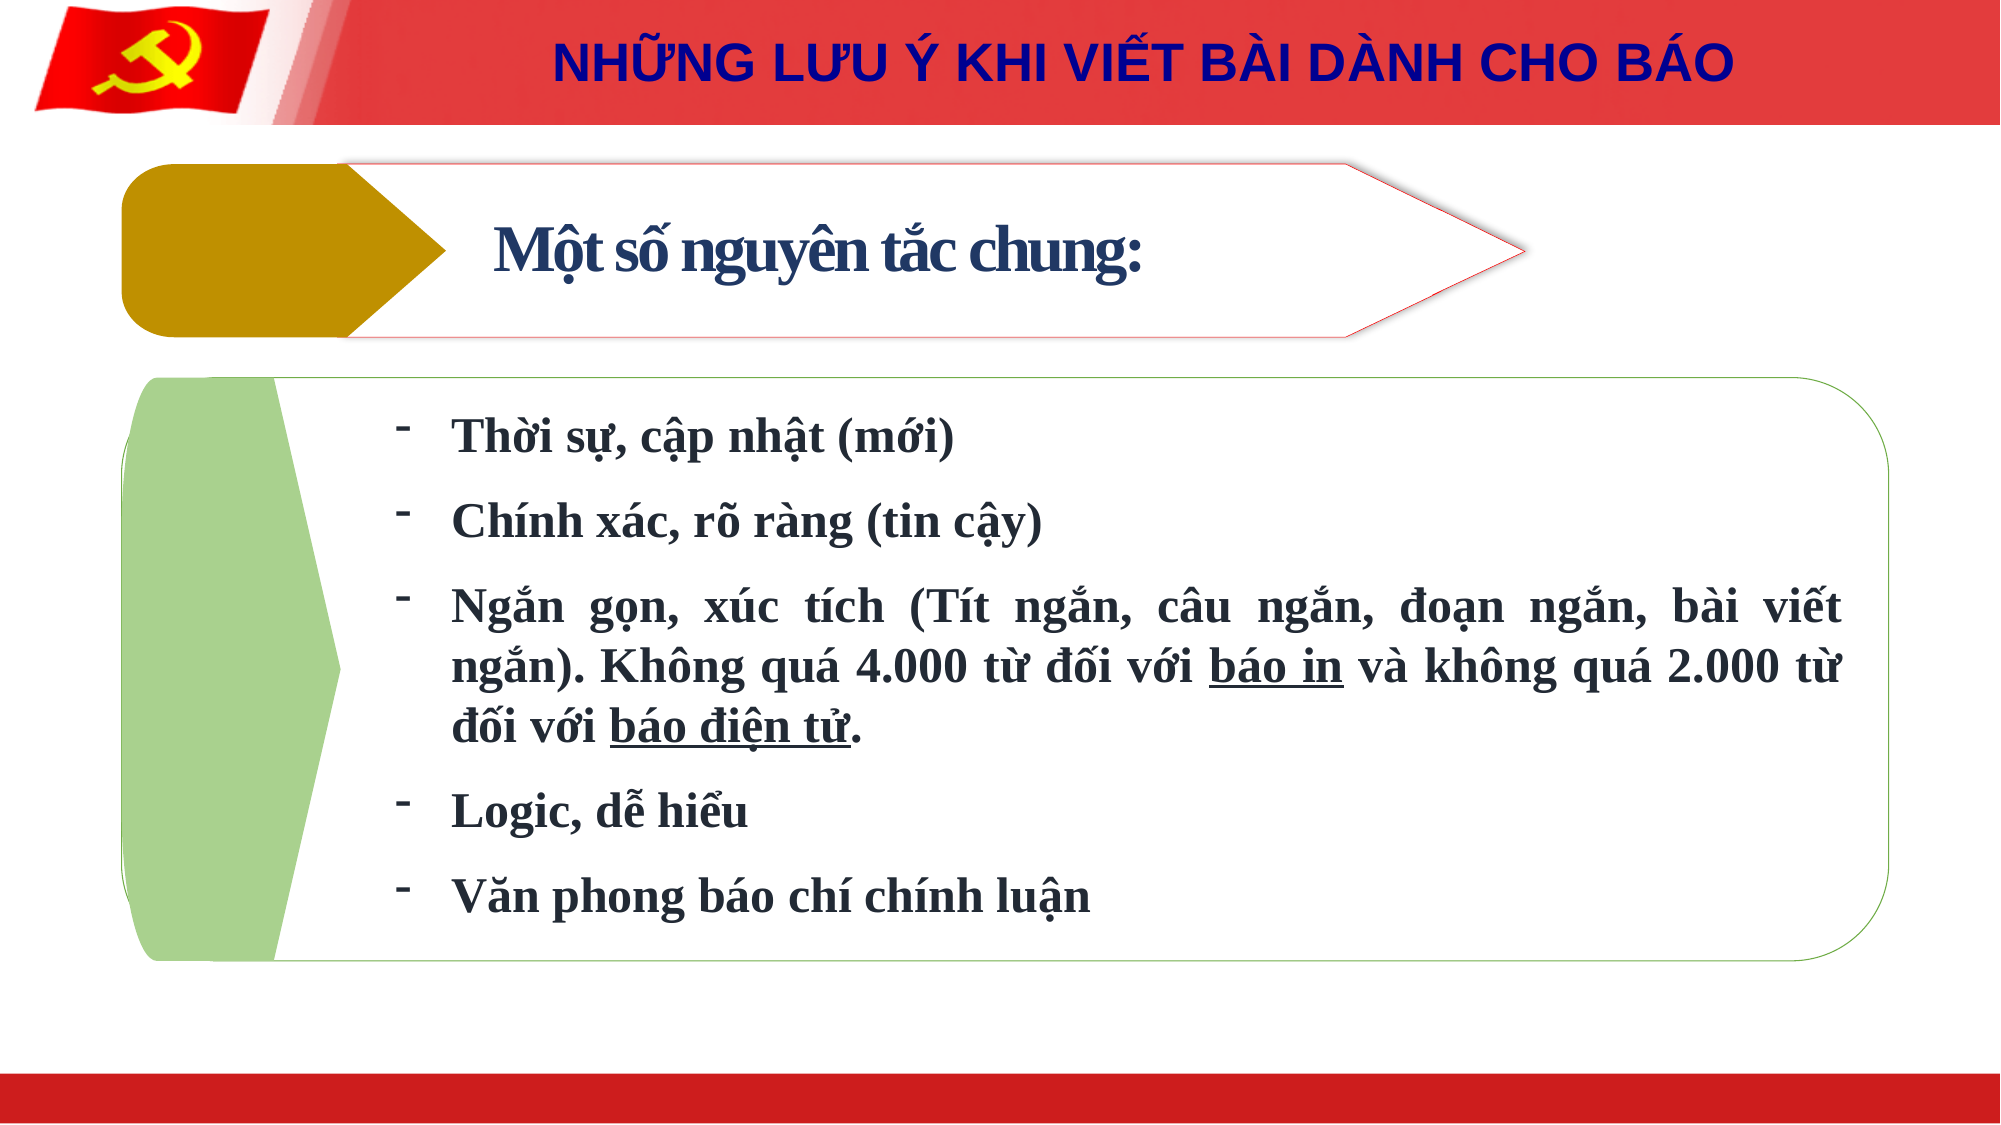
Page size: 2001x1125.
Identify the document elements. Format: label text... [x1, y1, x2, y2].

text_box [121, 163, 1525, 338]
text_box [121, 377, 1889, 961]
picture [0, 0, 290, 125]
text_box NHỮNG LƯU Ý KHI VIẾT BÀI DÀNH CHO BÁO [290, 0, 2000, 128]
